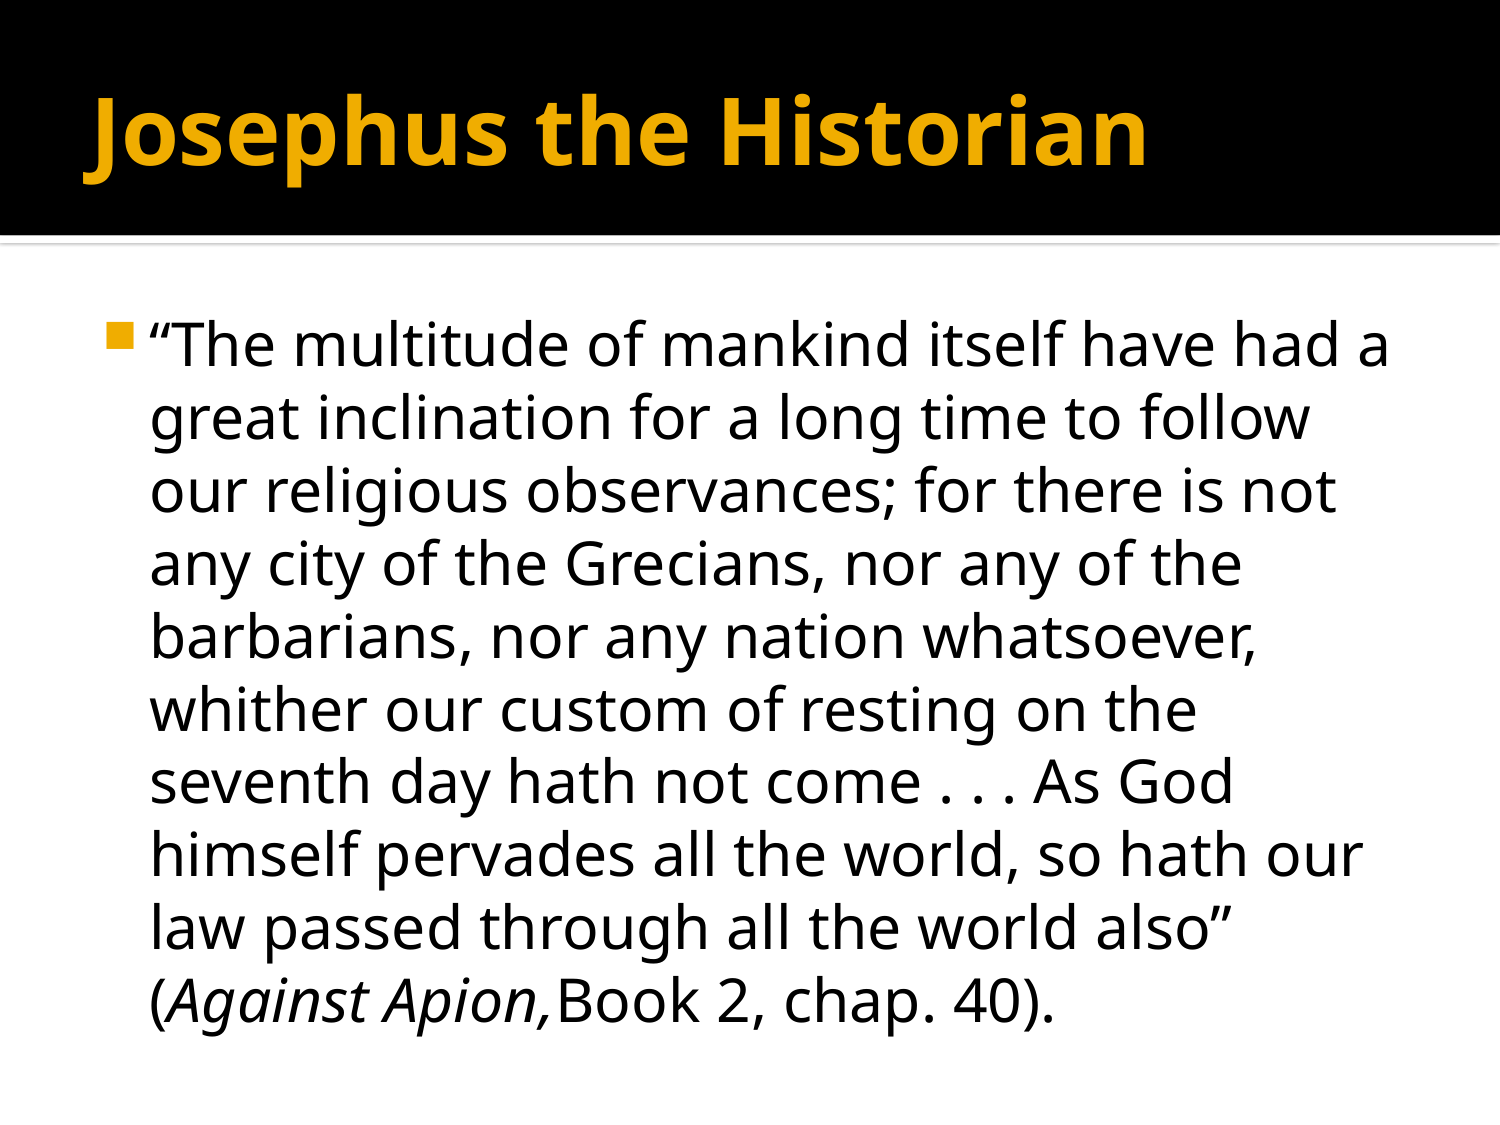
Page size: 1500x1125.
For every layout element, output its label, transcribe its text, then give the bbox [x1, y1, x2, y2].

title Josephus the Historian [75, 25, 1425, 231]
list “The multitude of mankind itself have had a great inclination for a long time to follow our religious observances; for there is not any city of the Grecians, nor any of the barbarians, nor any nation whatsoever, whither our custom of resting on the seventh day hath not come . . . As God himself pervades all the world, so hath our law passed through all the world also” (Against Apion,Book 2, chap. 40). [75, 291, 1425, 1050]
